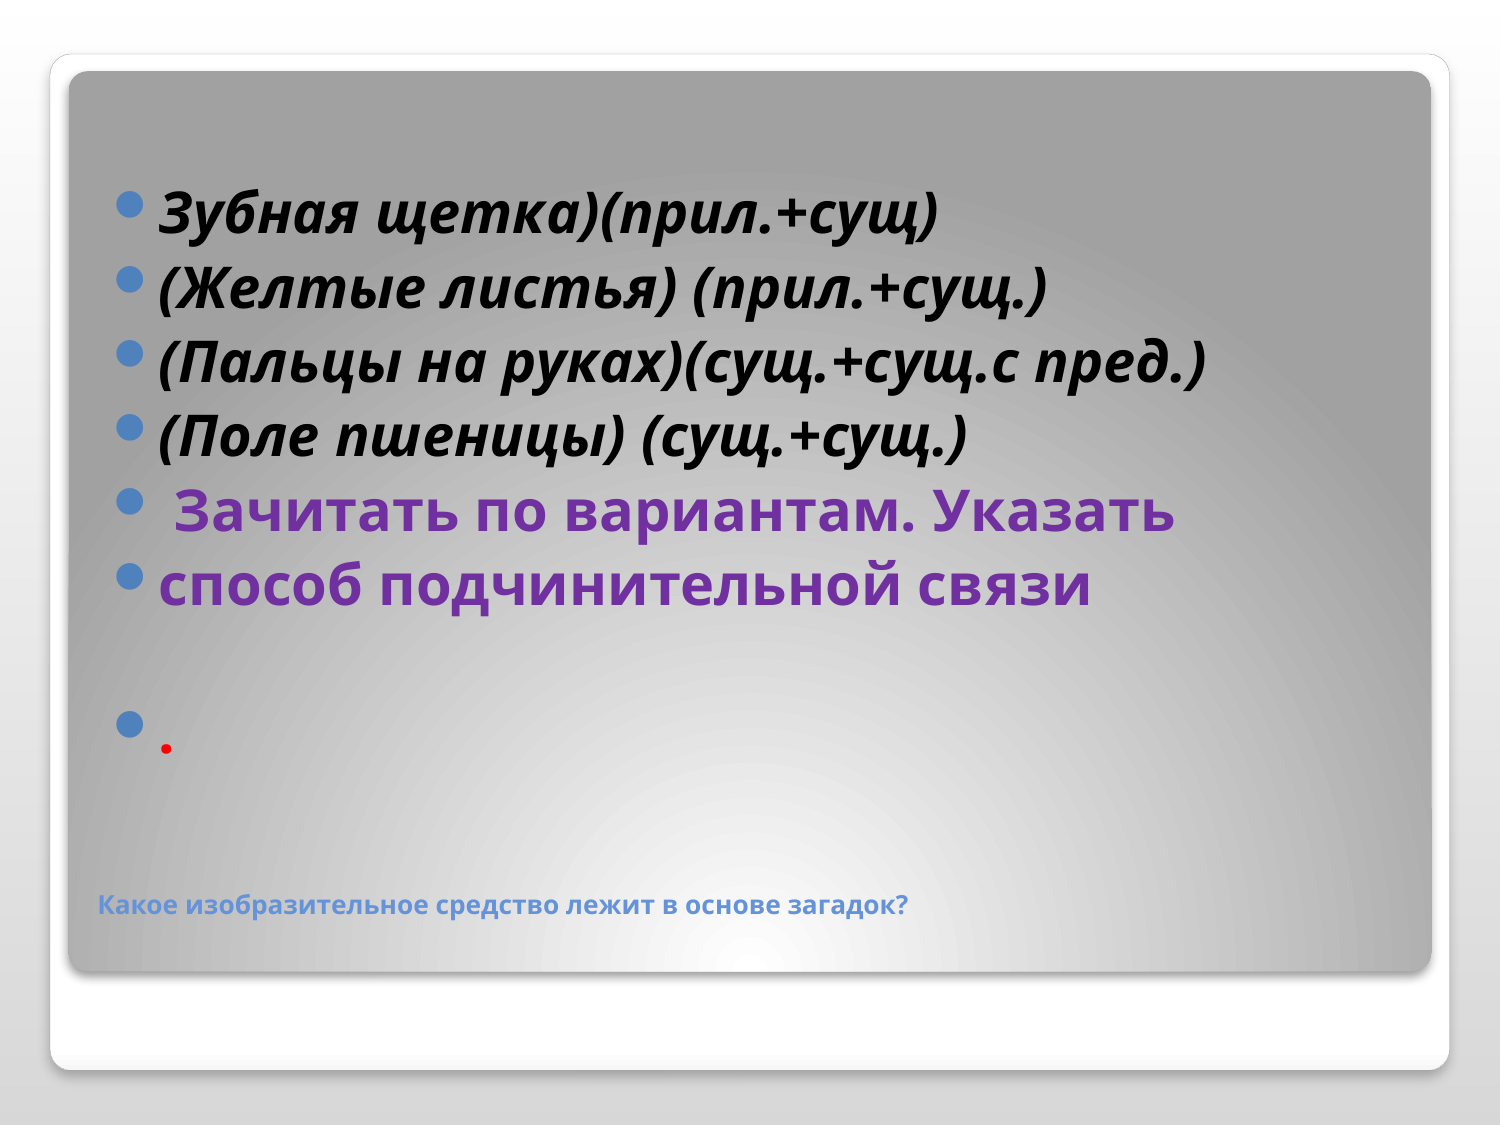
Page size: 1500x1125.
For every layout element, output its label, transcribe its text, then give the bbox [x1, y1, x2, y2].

title Какое изобразительное средство лежит в основе загадок? [82, 817, 1425, 990]
list Зубная щетка)(прил.+сущ) (Желтые листья) (прил.+сущ.) (Пальцы на руках)(сущ.+сущ.с пред.) (Поле пшеницы) (сущ.+сущ.) Зачитать по вариантам. Указать способ подчинительной связи . [82, 86, 1425, 774]
